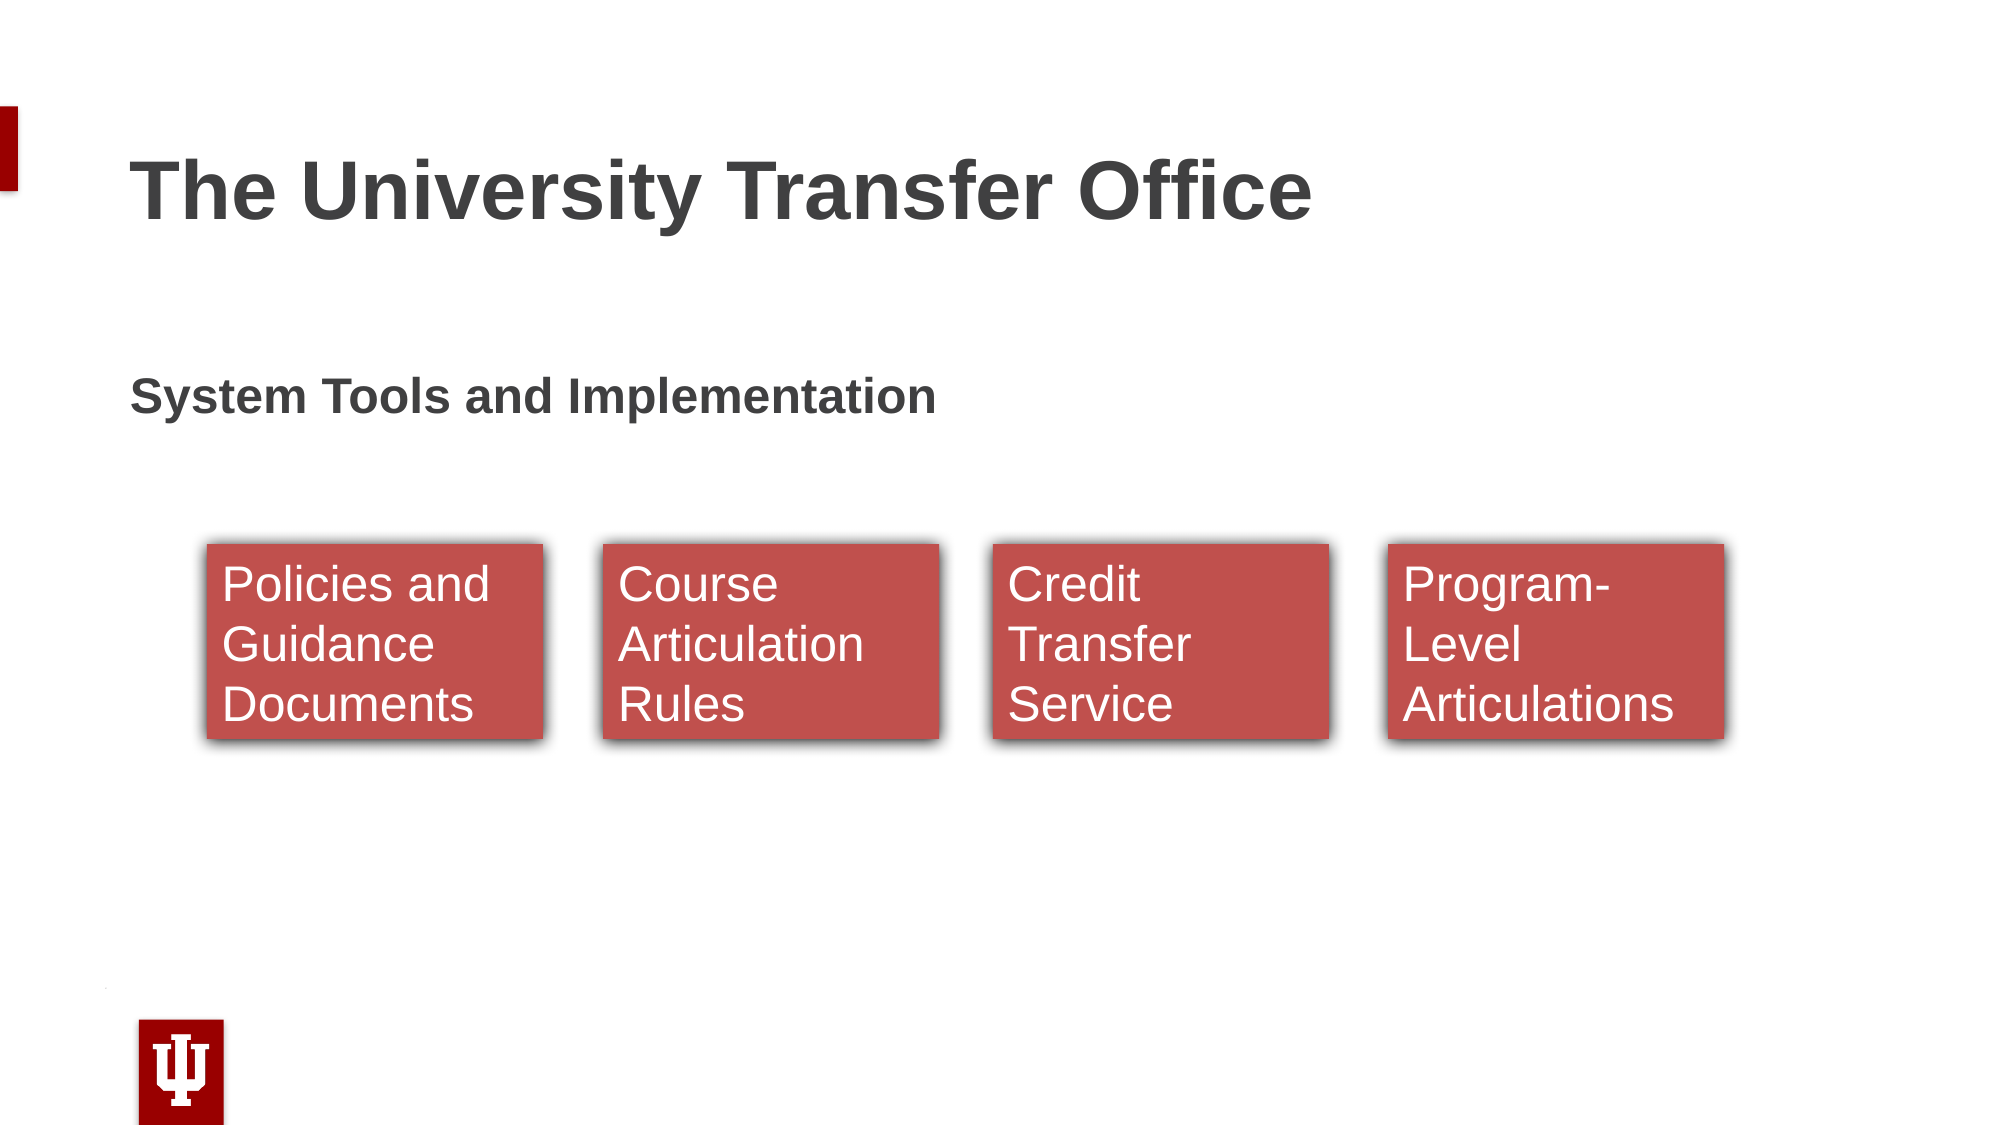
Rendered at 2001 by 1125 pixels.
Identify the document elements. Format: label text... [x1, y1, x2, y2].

text_box Program-Level Articulations [1386, 542, 1726, 741]
text_box Credit Transfer Service [991, 542, 1331, 741]
list System Tools and Implementation [114, 356, 1800, 1017]
text_box Course Articulation Rules [601, 542, 941, 741]
text_box Policies and Guidance Documents [205, 542, 545, 741]
picture [105, 987, 256, 1125]
title The University Transfer Office [114, 101, 1789, 272]
